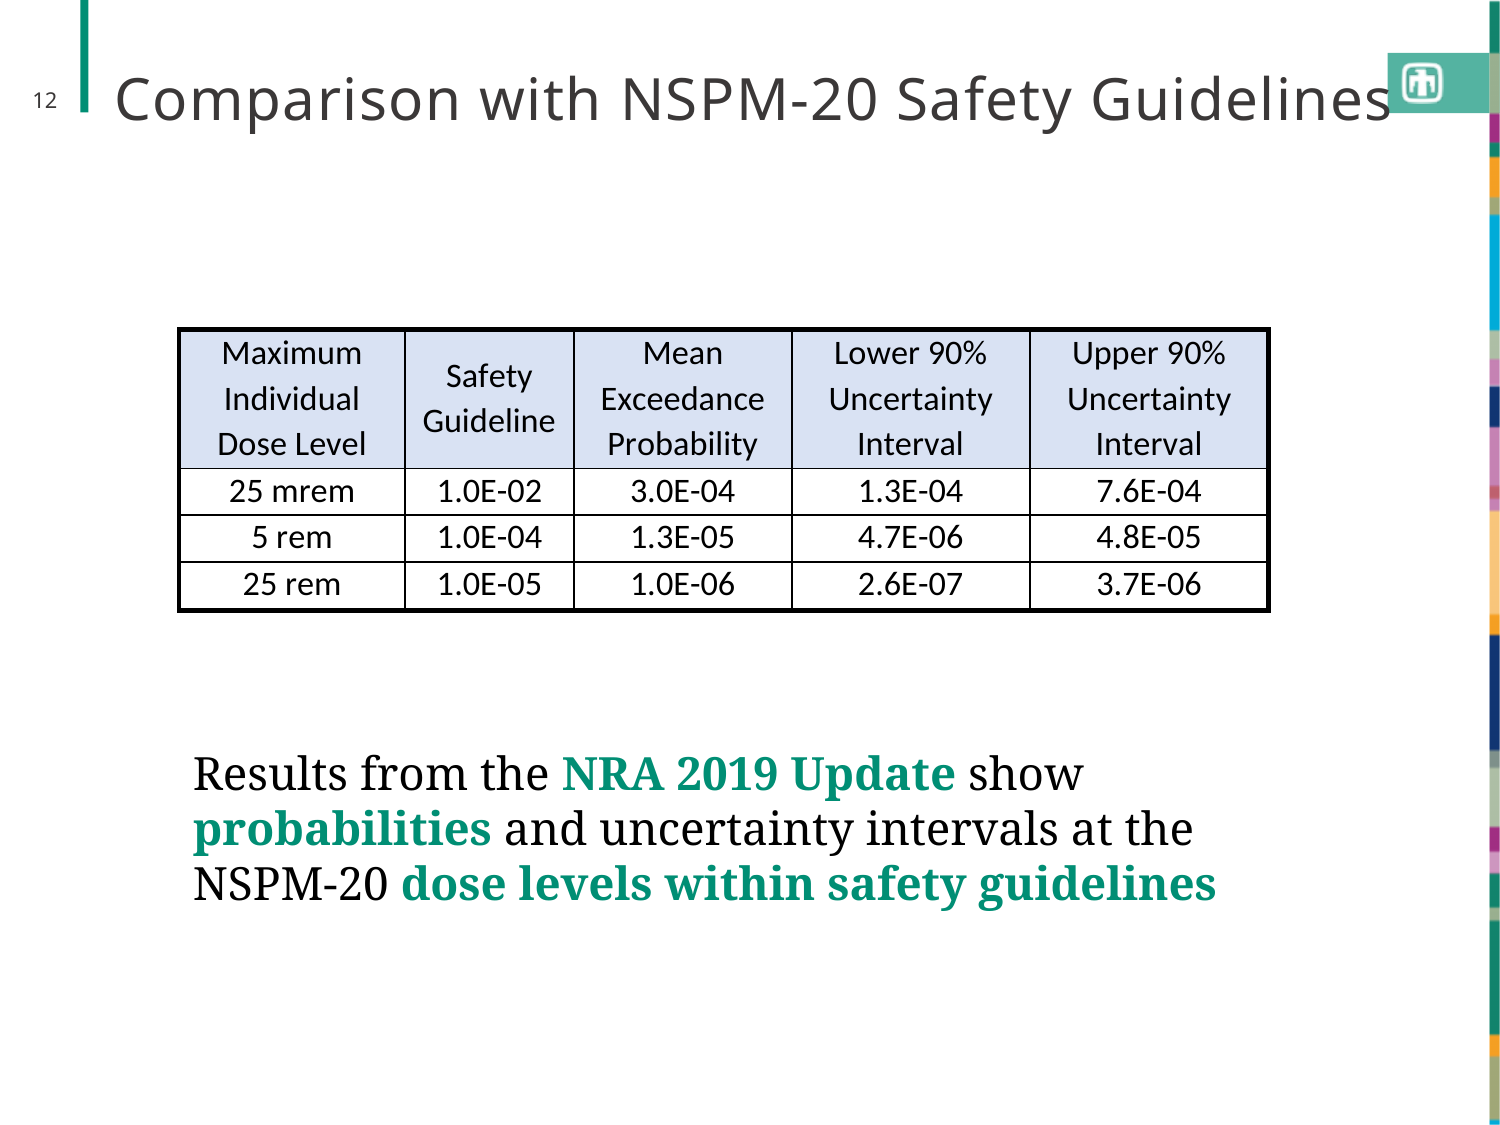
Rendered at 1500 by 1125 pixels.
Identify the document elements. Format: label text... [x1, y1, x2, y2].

title Comparison with NSPM-20 Safety Guidelines [99, 65, 1430, 160]
picture [1490, 330, 1499, 1120]
text_box Results from the NRA 2019 Update show probabilities and uncertainty intervals at the NSPM-20 dose levels within safety guidelines [178, 737, 1253, 918]
picture [1401, 62, 1444, 104]
slide_number 12 [12, 71, 73, 132]
picture [1490, 1, 1499, 215]
picture [166, 326, 1289, 618]
